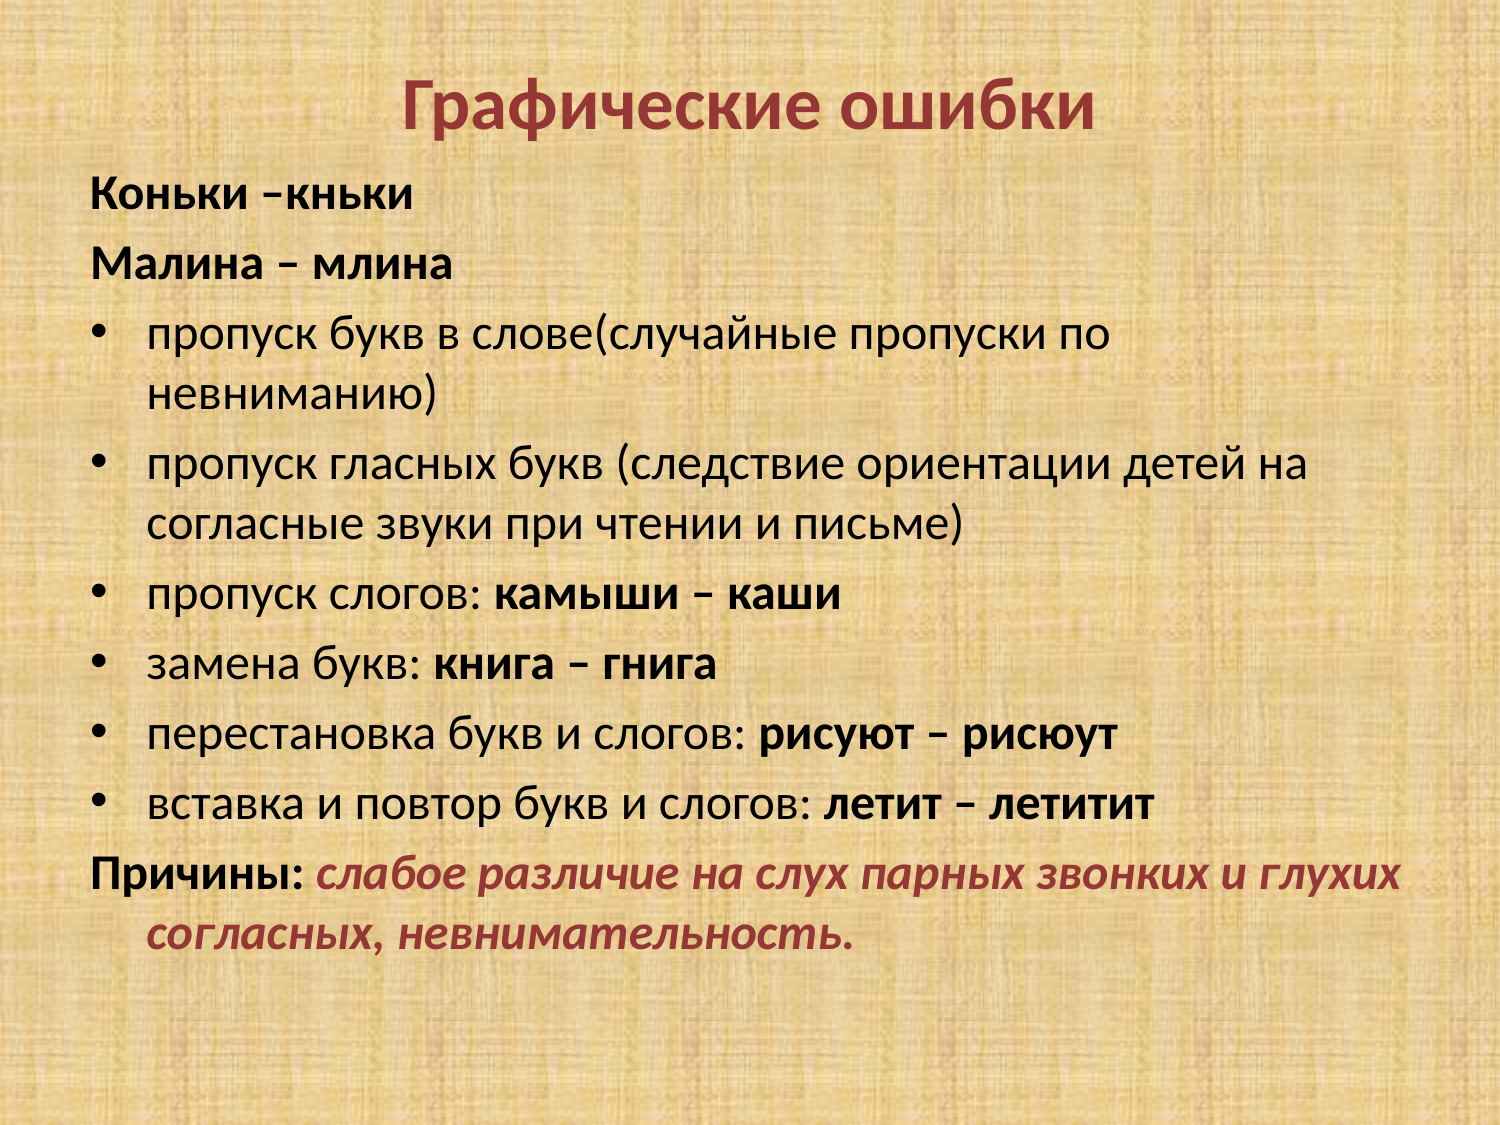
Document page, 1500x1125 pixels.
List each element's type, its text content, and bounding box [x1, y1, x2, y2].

list Коньки –кньки Малина – млина пропуск букв в слове(случайные пропуски по невниманию) пропуск гласных букв (следствие ориентации детей на согласные звуки при чтении и письме) пропуск слогов: камыши – каши замена букв: книга – гнига перестановка букв и слогов: рисуют – рисюут вставка и повтор букв и слогов: летит – летитит Причины: слабое различие на слух парных звонких и глухих согласных, невнимательность. [75, 152, 1425, 1005]
title Графические ошибки [75, 23, 1425, 152]
picture [0, 0, 1500, 1125]
